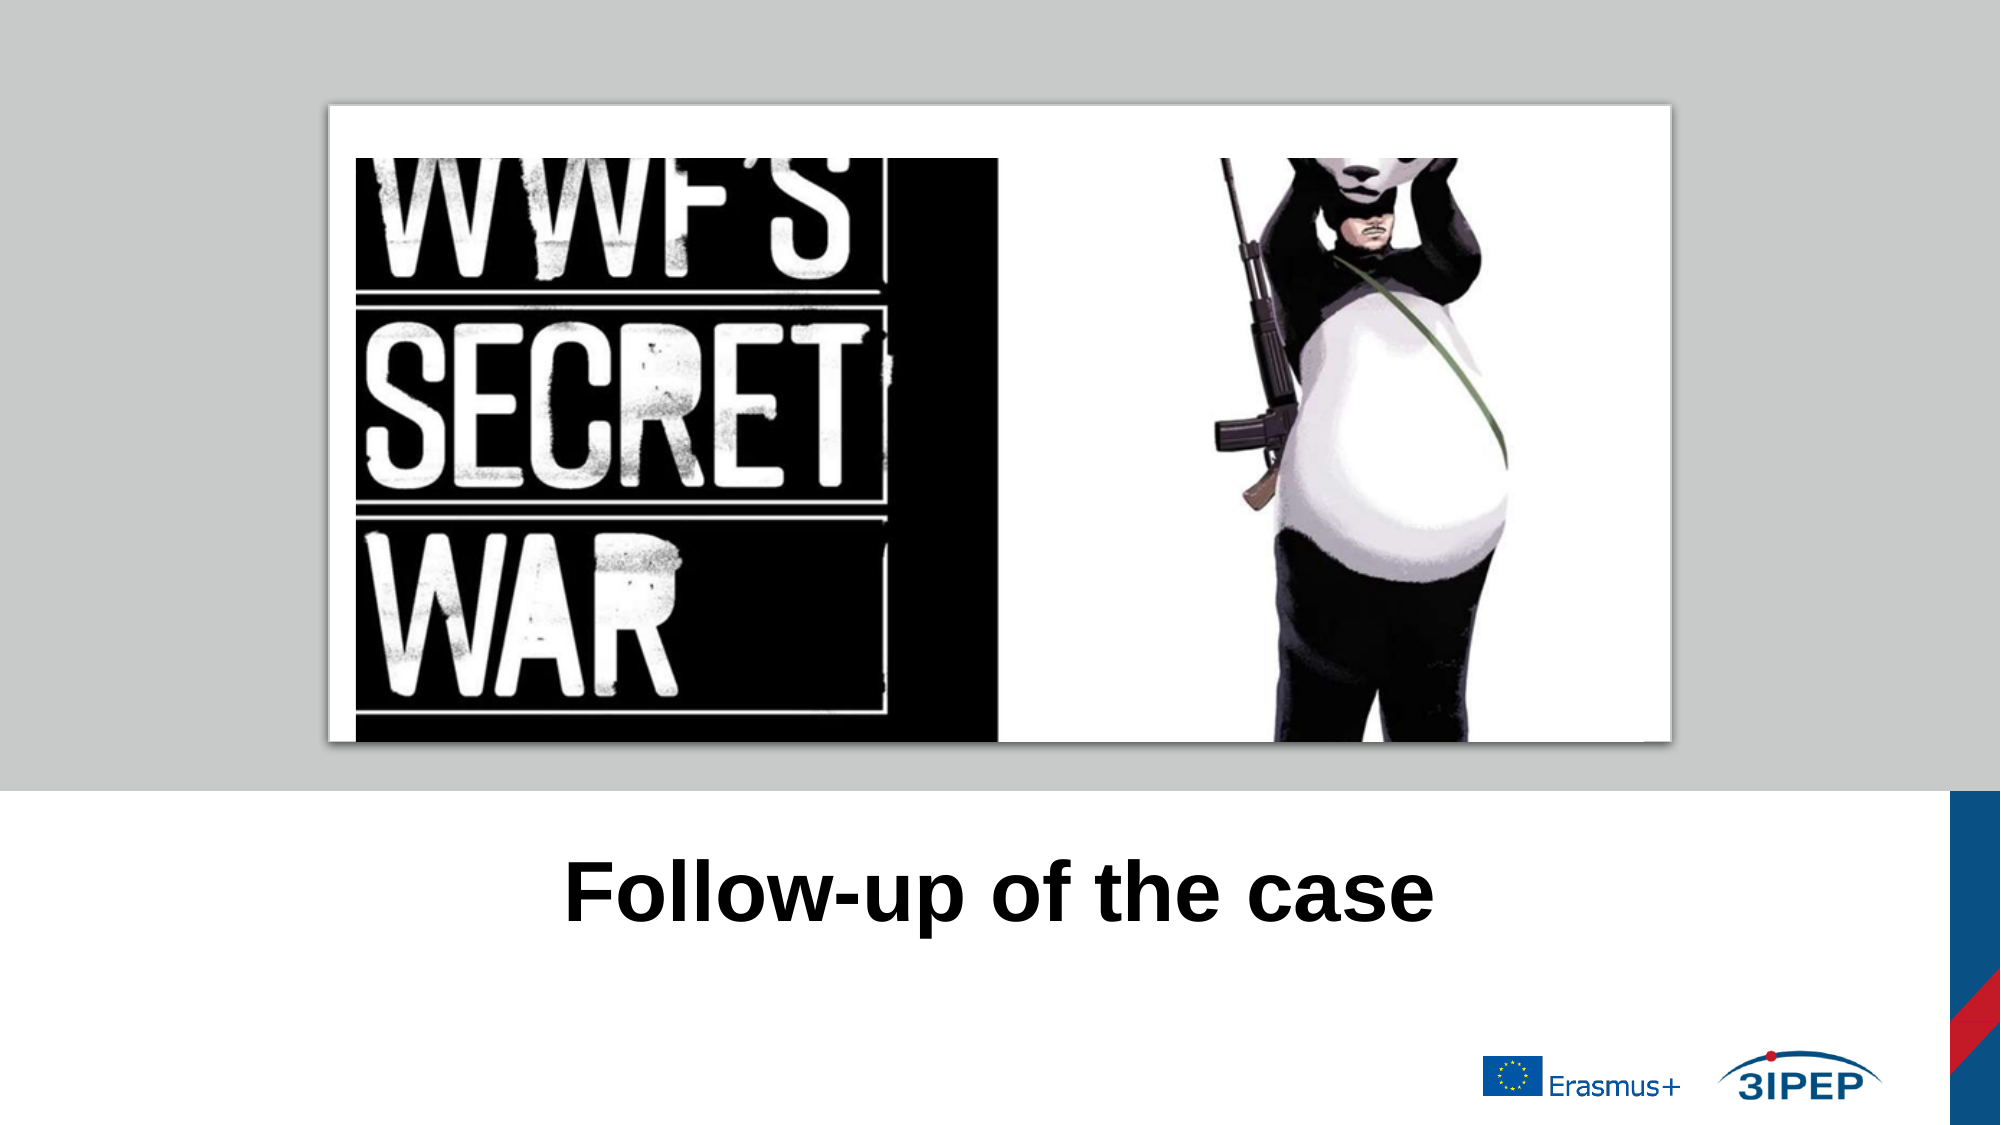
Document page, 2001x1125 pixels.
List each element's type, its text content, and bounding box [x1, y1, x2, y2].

text_box [0, 0, 2000, 792]
title Follow-up of the case [105, 838, 1895, 949]
text_box [328, 104, 1672, 743]
picture [1471, 1044, 1691, 1107]
picture [1715, 1039, 1893, 1107]
picture [355, 158, 1645, 742]
